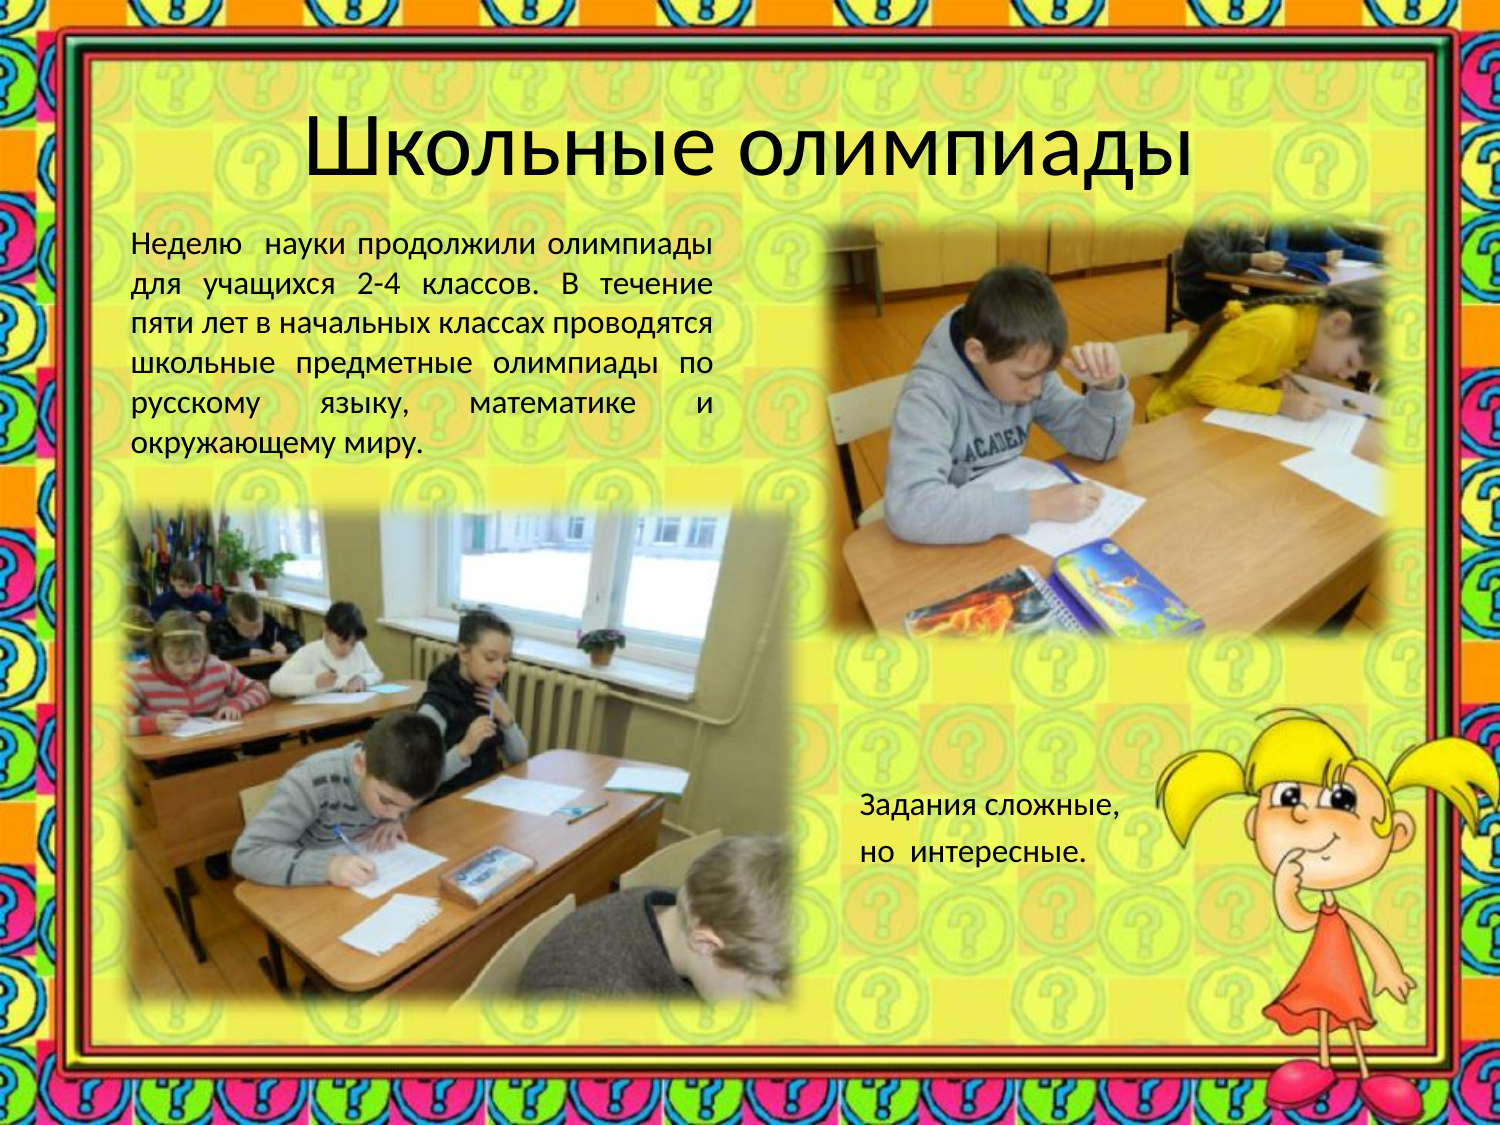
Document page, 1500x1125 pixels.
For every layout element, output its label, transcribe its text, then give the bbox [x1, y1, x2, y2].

list Задания сложные, но интересные. [844, 774, 1353, 929]
picture [0, 0, 1500, 1125]
list Неделю науки продолжили олимпиады для учащихся 2-4 классов. В течение пяти лет в начальных классах проводятся школьные предметные олимпиады по русскому языку, математике и окружающему миру. [115, 160, 730, 469]
title Школьные олимпиады [74, 44, 1426, 233]
